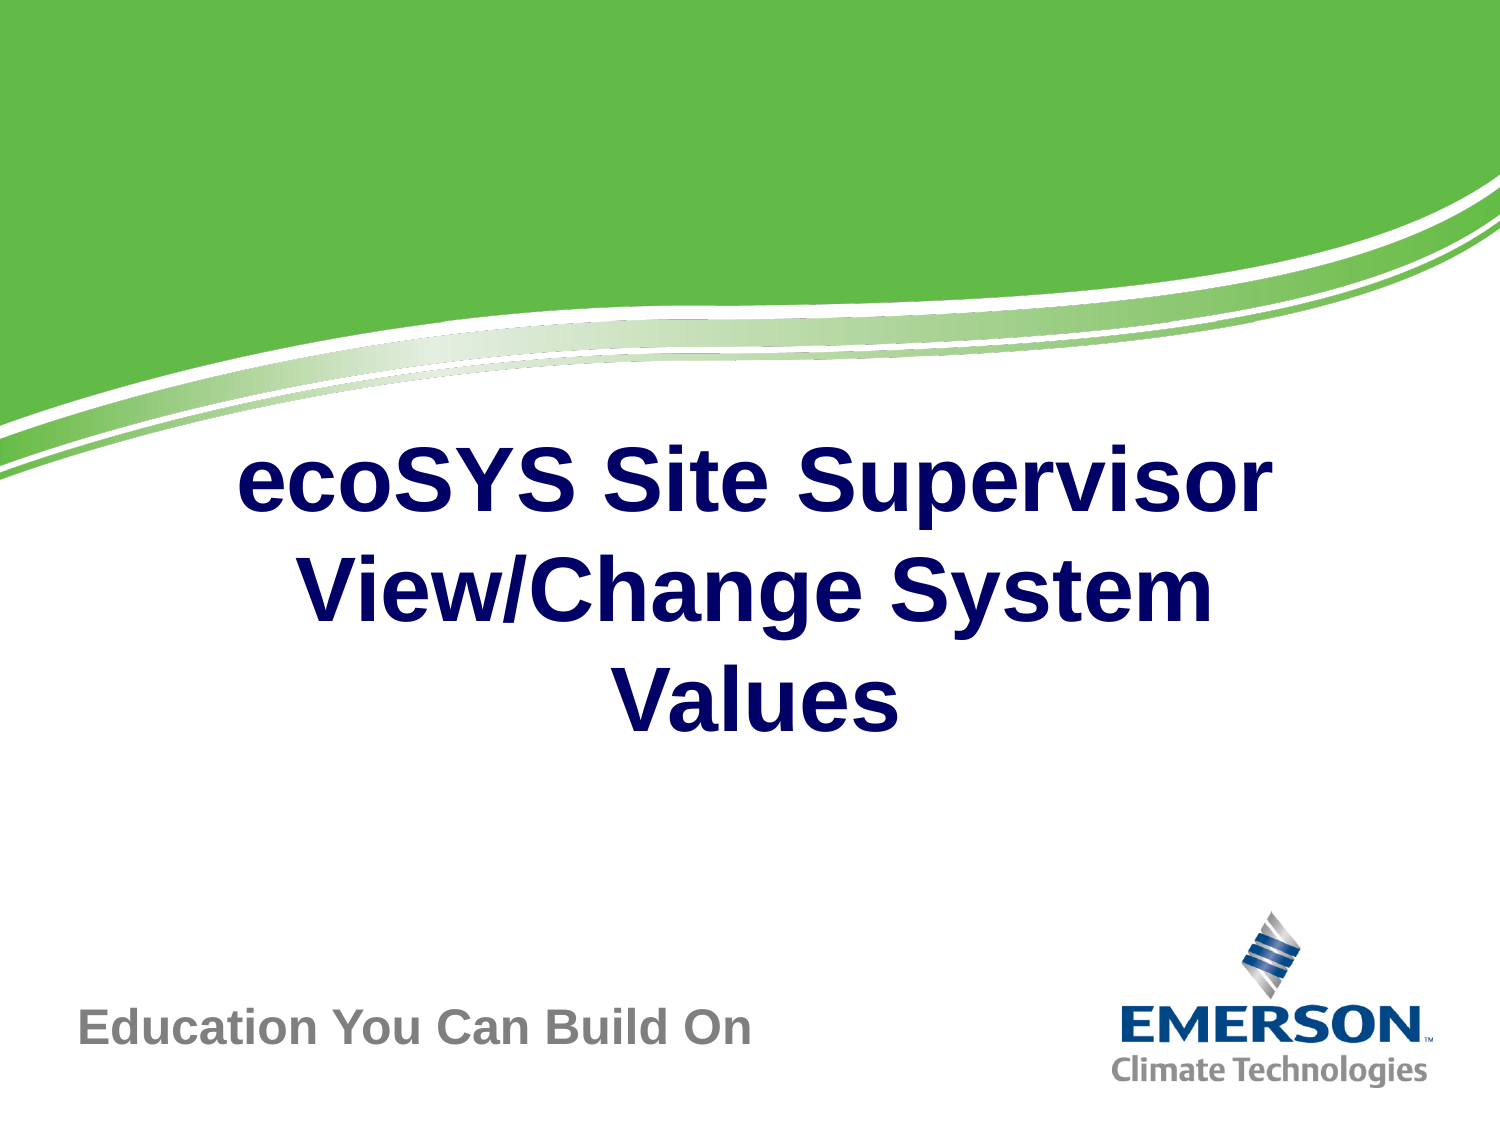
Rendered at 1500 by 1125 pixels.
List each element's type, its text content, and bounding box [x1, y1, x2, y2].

picture [0, 0, 1500, 482]
text_box ecoSYS Site Supervisor View/Change System Values [149, 412, 1363, 758]
picture [1112, 911, 1433, 1088]
